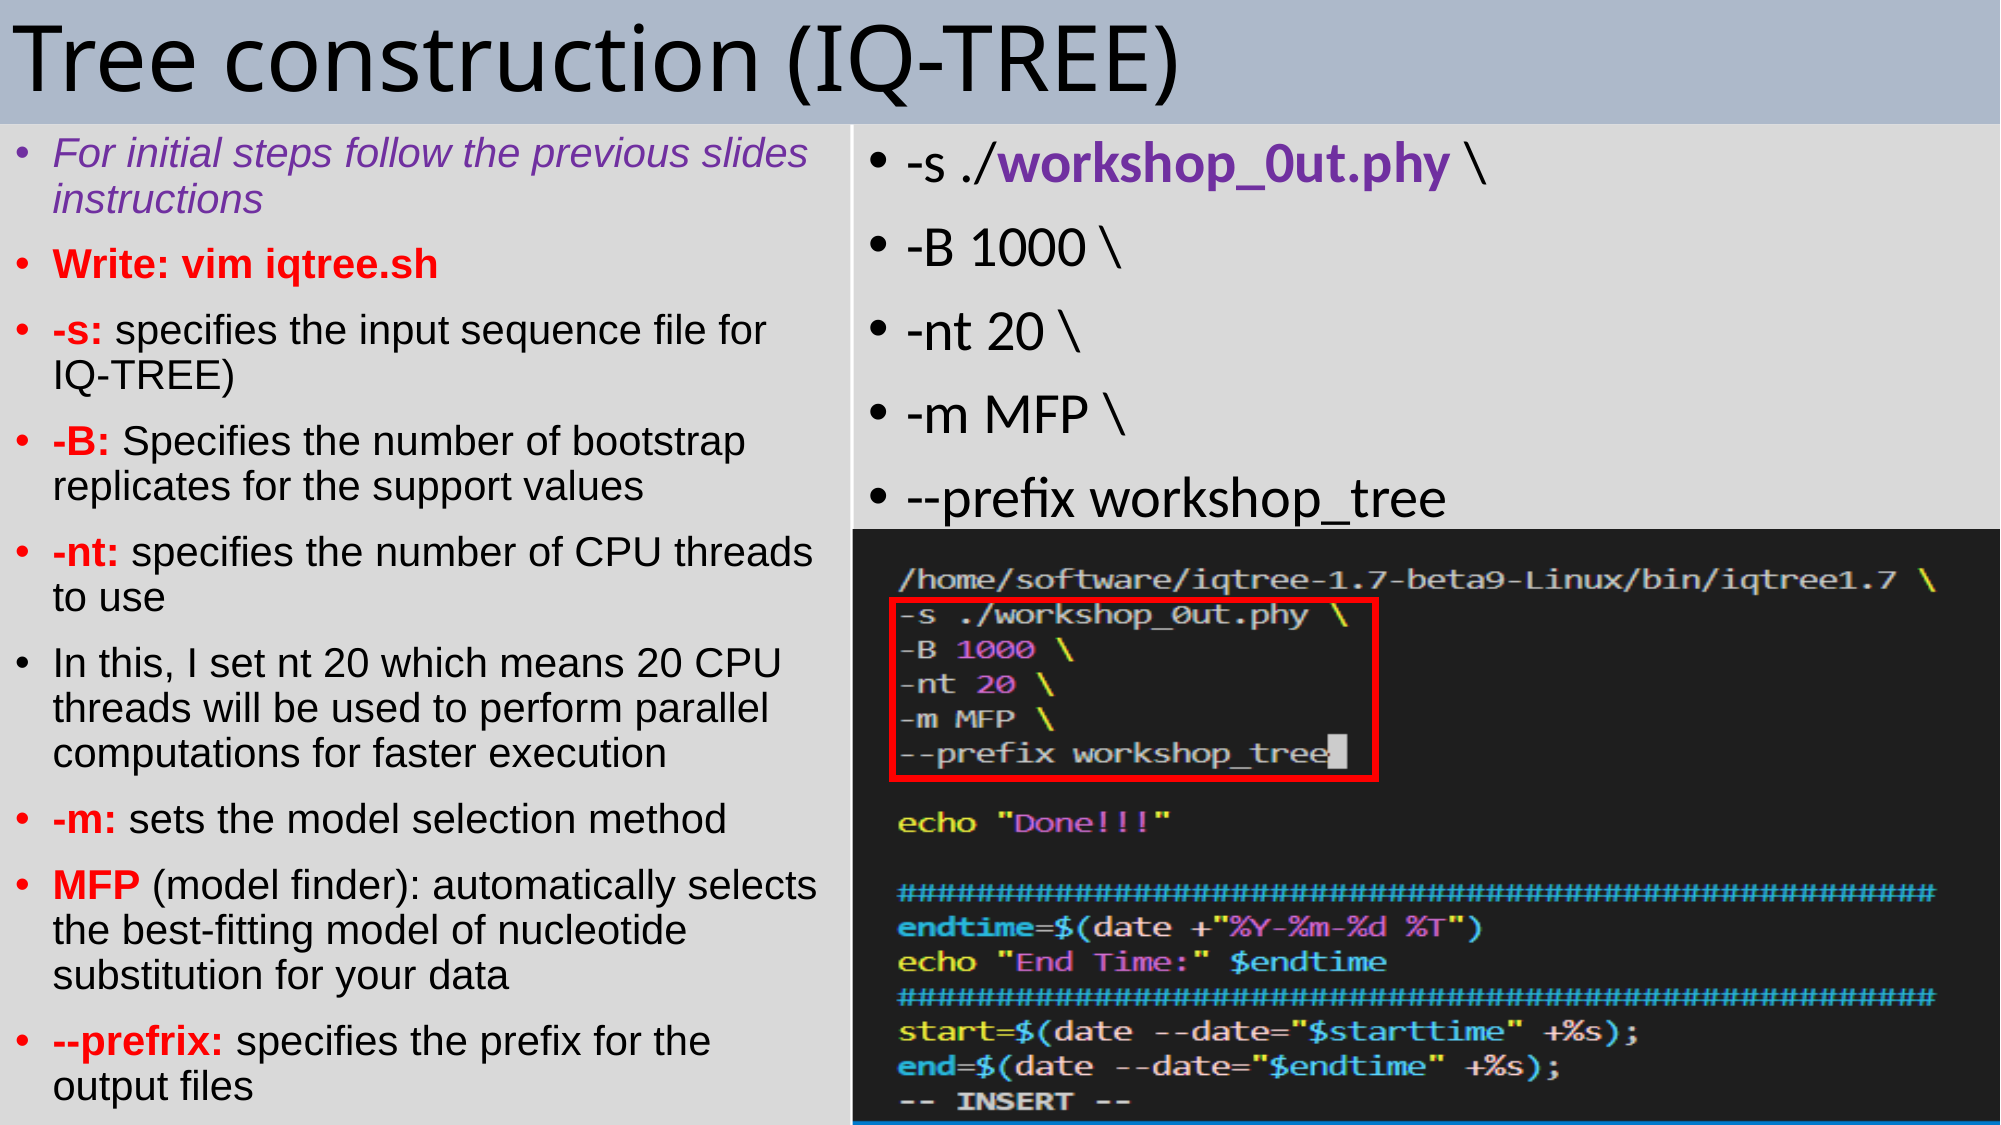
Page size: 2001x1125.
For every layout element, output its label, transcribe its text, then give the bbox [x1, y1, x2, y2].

list For initial steps follow the previous slides instructions Write: vim iqtree.sh -s: specifies the input sequence file for IQ-TREE) -B: Specifies the number of bootstrap replicates for the support values -nt: specifies the number of CPU threads to use In this, I set nt 20 which means 20 CPU threads will be used to perform parallel computations for faster execution -m: sets the model selection method MFP (model finder): automatically selects the best-fitting model of nucleotide substitution for your data --prefrix: specifies the prefix for the output files [0, 124, 851, 1125]
list -s ./workshop_0ut.phy \ -B 1000 \ -nt 20 \ -m MFP \ --prefix workshop_tree [853, 124, 2000, 529]
picture [852, 529, 2000, 1125]
title Tree construction (IQ-TREE) [0, 0, 2000, 125]
